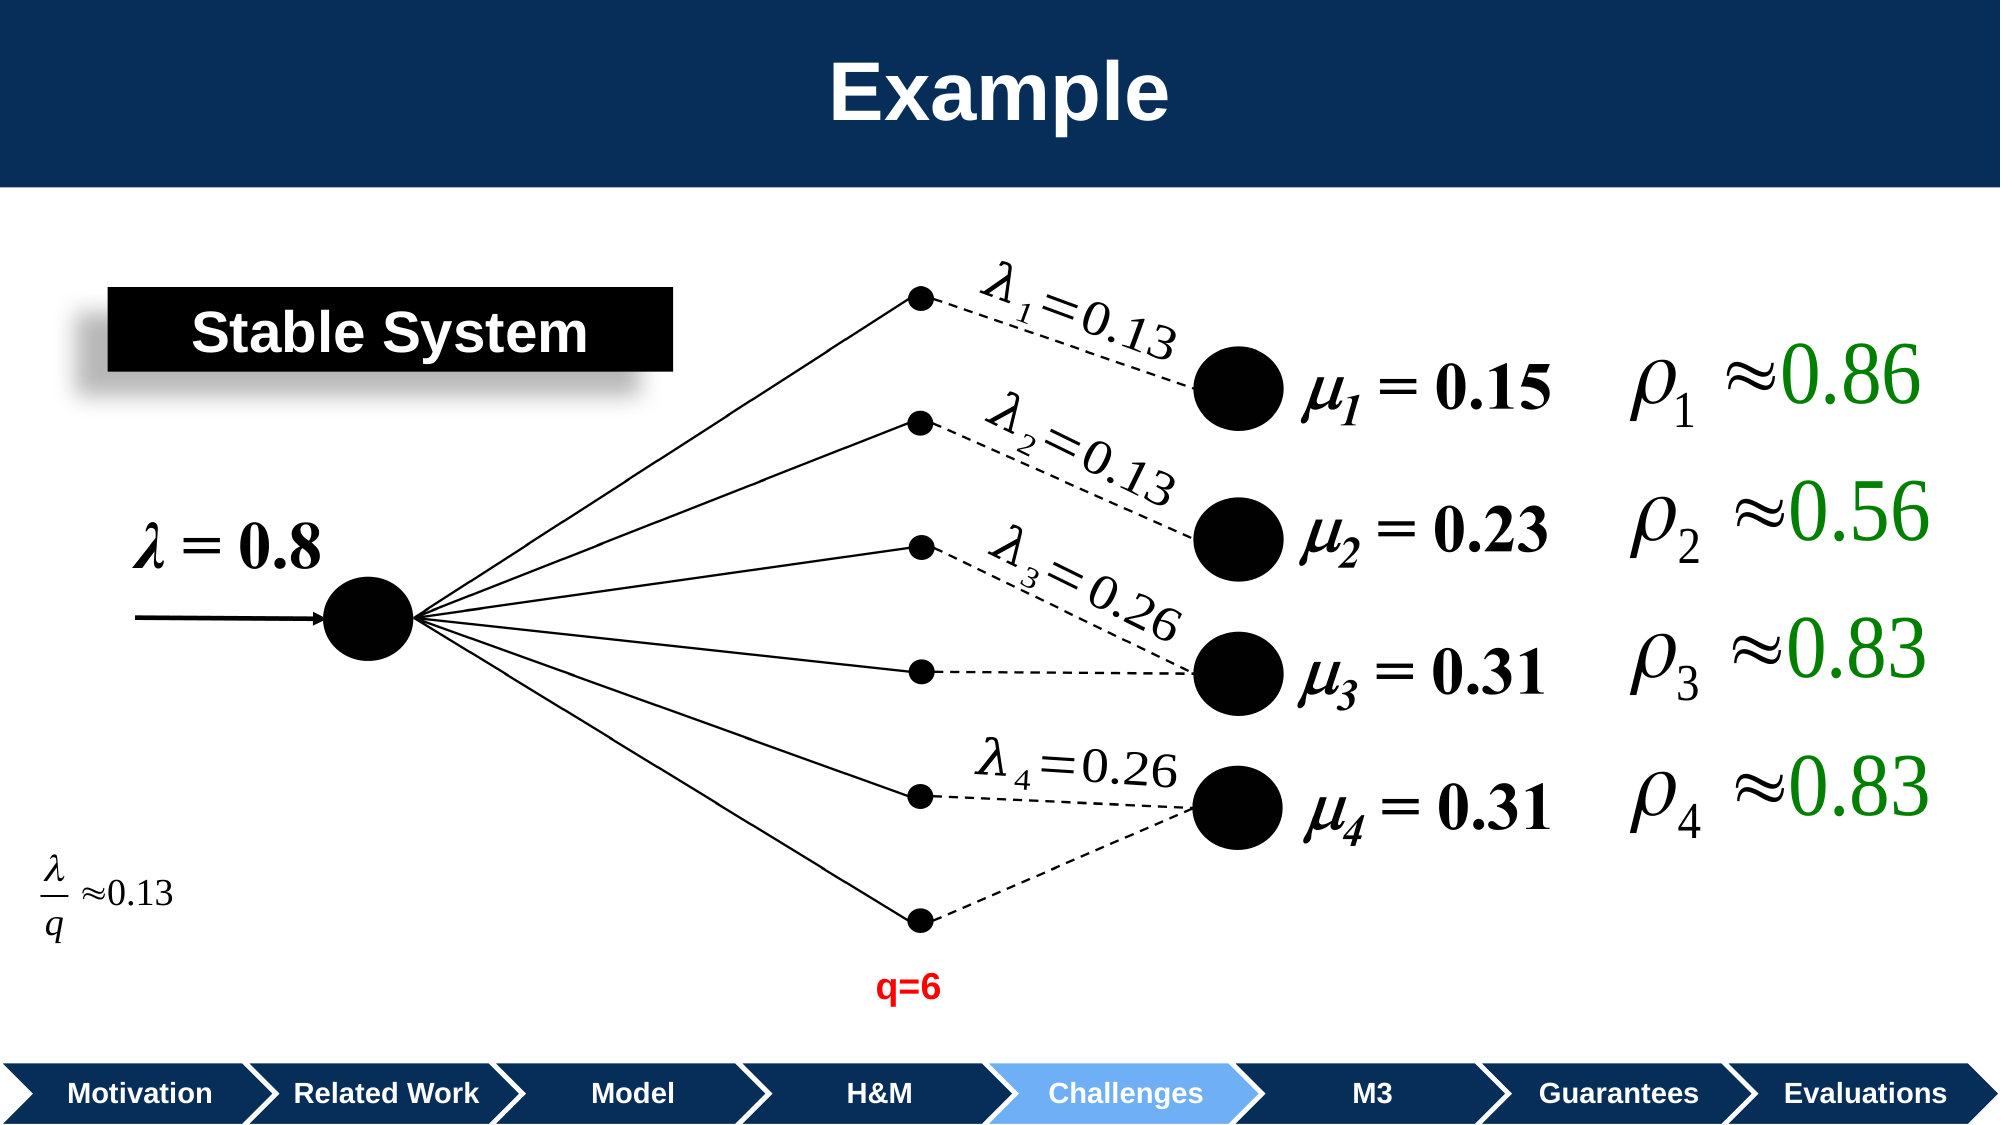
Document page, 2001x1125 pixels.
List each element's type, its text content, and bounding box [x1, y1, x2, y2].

title Example [0, 0, 2000, 188]
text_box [1615, 317, 1948, 857]
picture [95, 286, 1595, 933]
text_box q=6 [860, 954, 957, 1014]
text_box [34, 845, 178, 951]
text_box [0, 1062, 2000, 1125]
